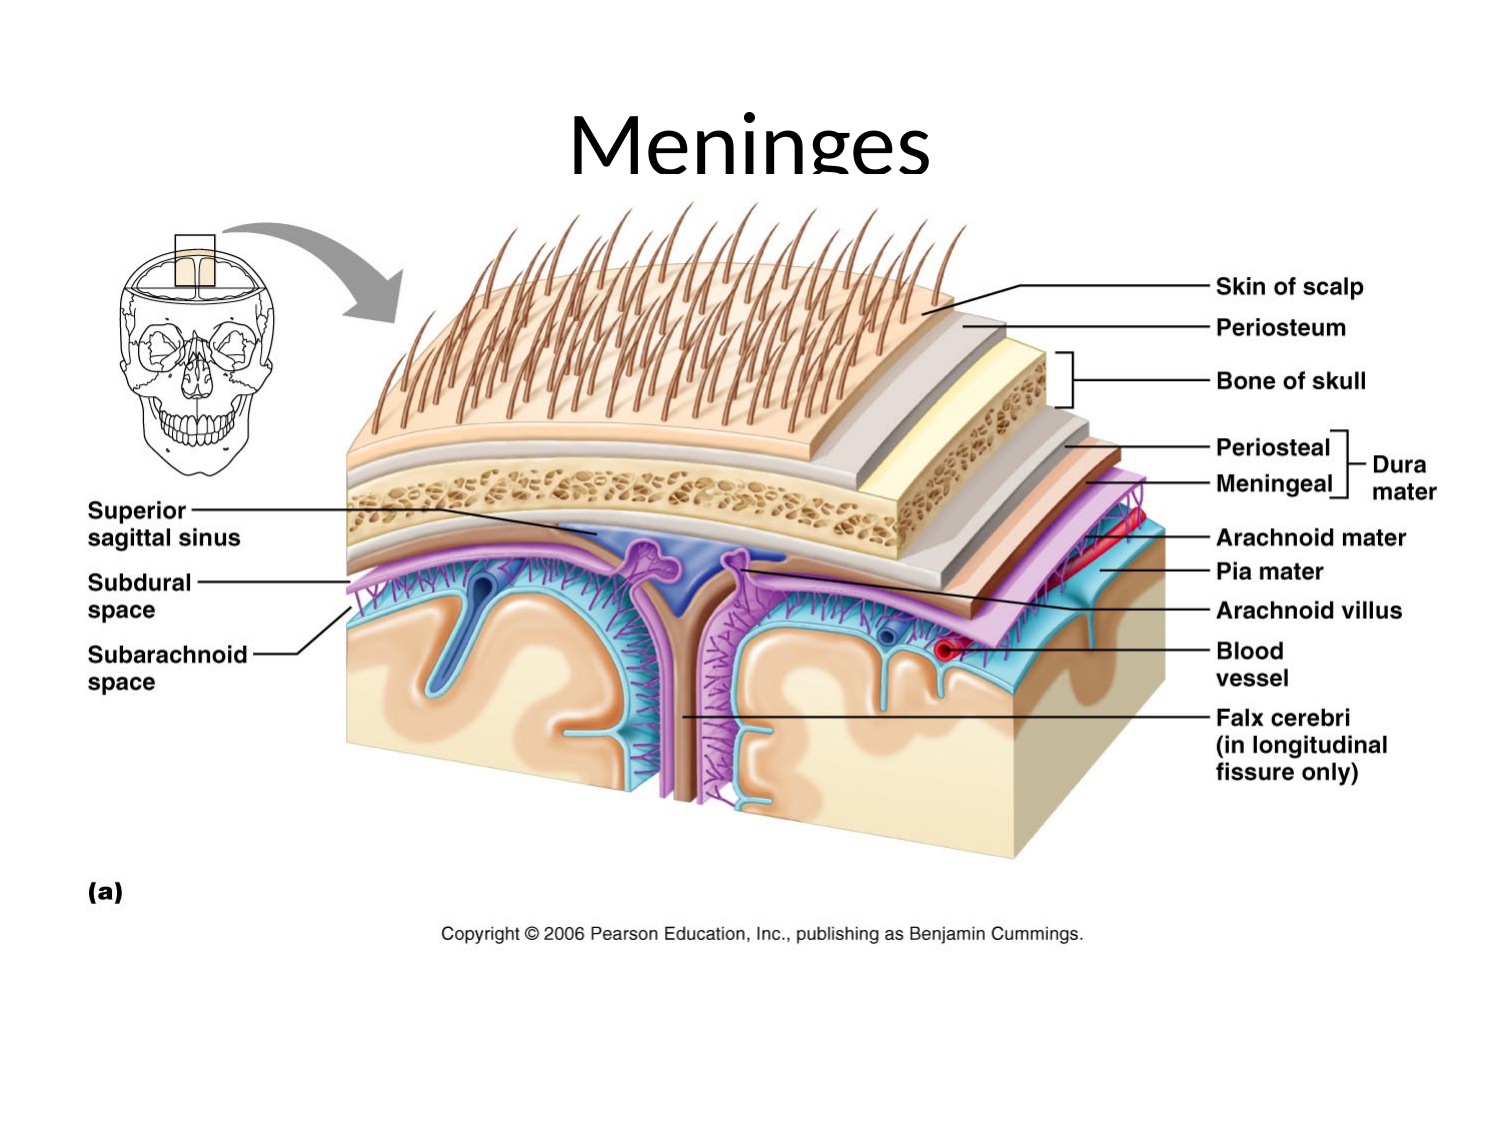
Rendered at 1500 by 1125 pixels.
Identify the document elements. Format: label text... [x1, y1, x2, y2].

picture [62, 174, 1463, 966]
title Meninges [75, 45, 1425, 173]
